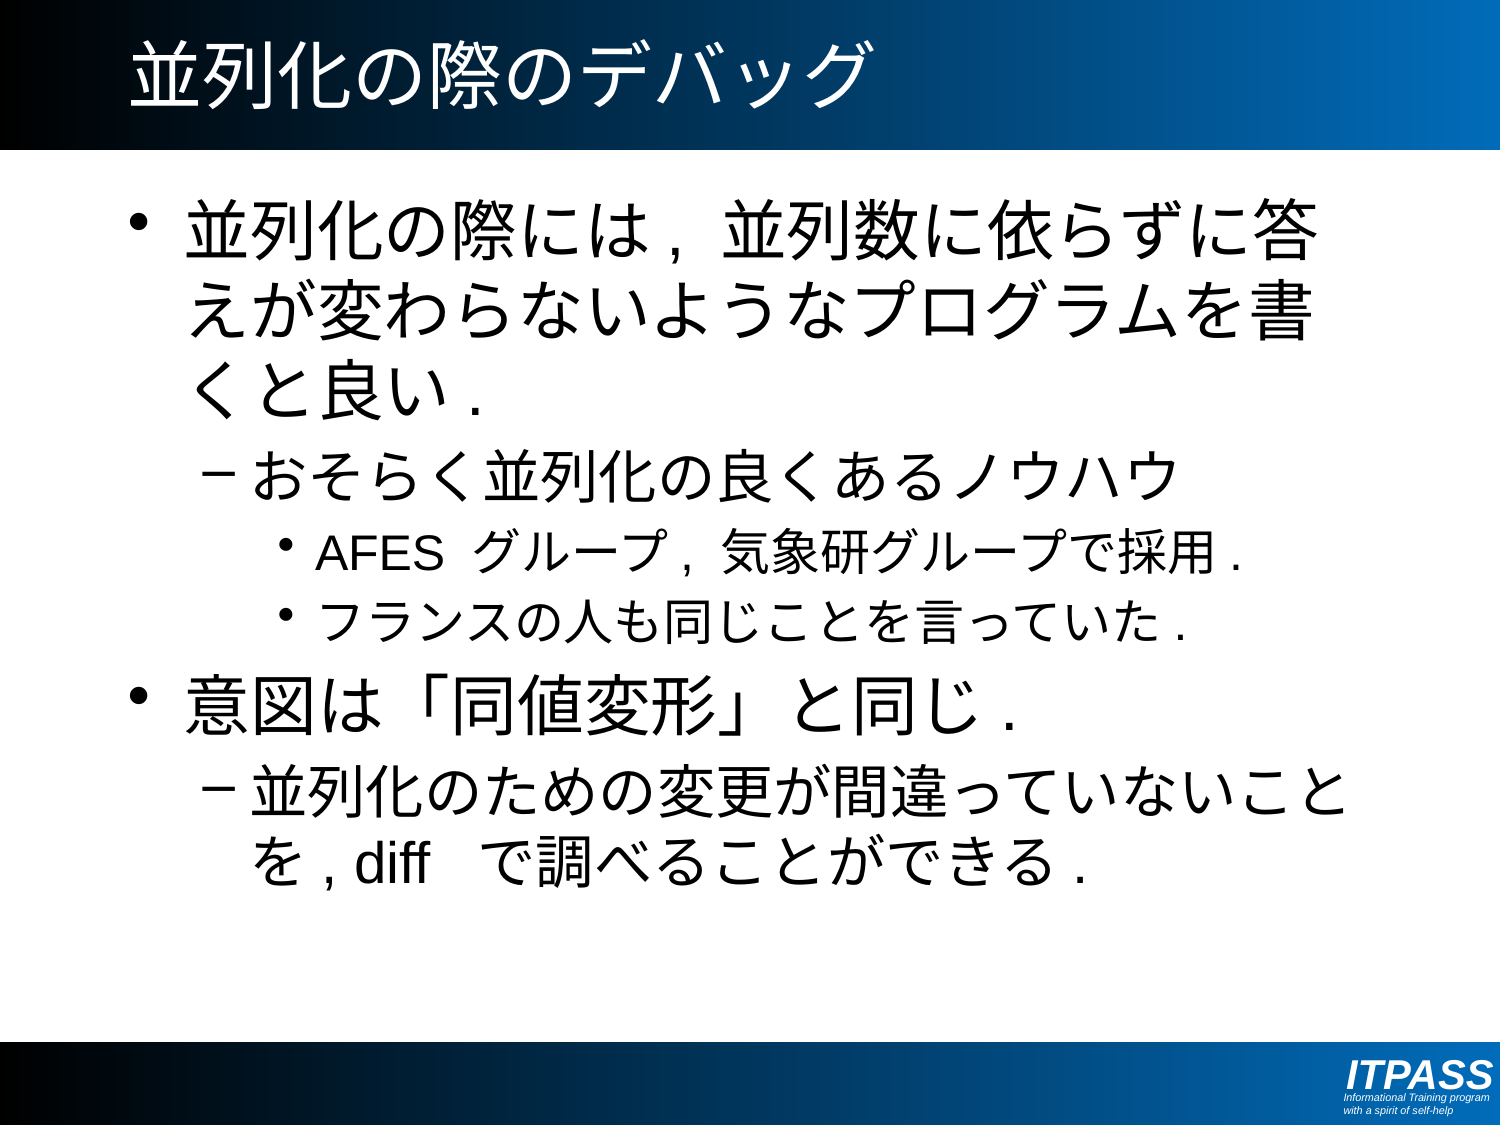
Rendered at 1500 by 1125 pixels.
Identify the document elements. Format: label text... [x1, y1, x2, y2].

list 並列化の際には, 並列数に依らずに答えが変わらないようなプログラムを書くと良い. おそらく並列化の良くあるノウハウ AFES グループ, 気象研グループで採用. フランスの人も同じことを言っていた. 意図は「同値変形」と同じ. 並列化のための変更が間違っていないことを, diff で調べることができる. [112, 181, 1388, 1012]
title 並列化の際のデバッグ [112, 16, 1388, 131]
